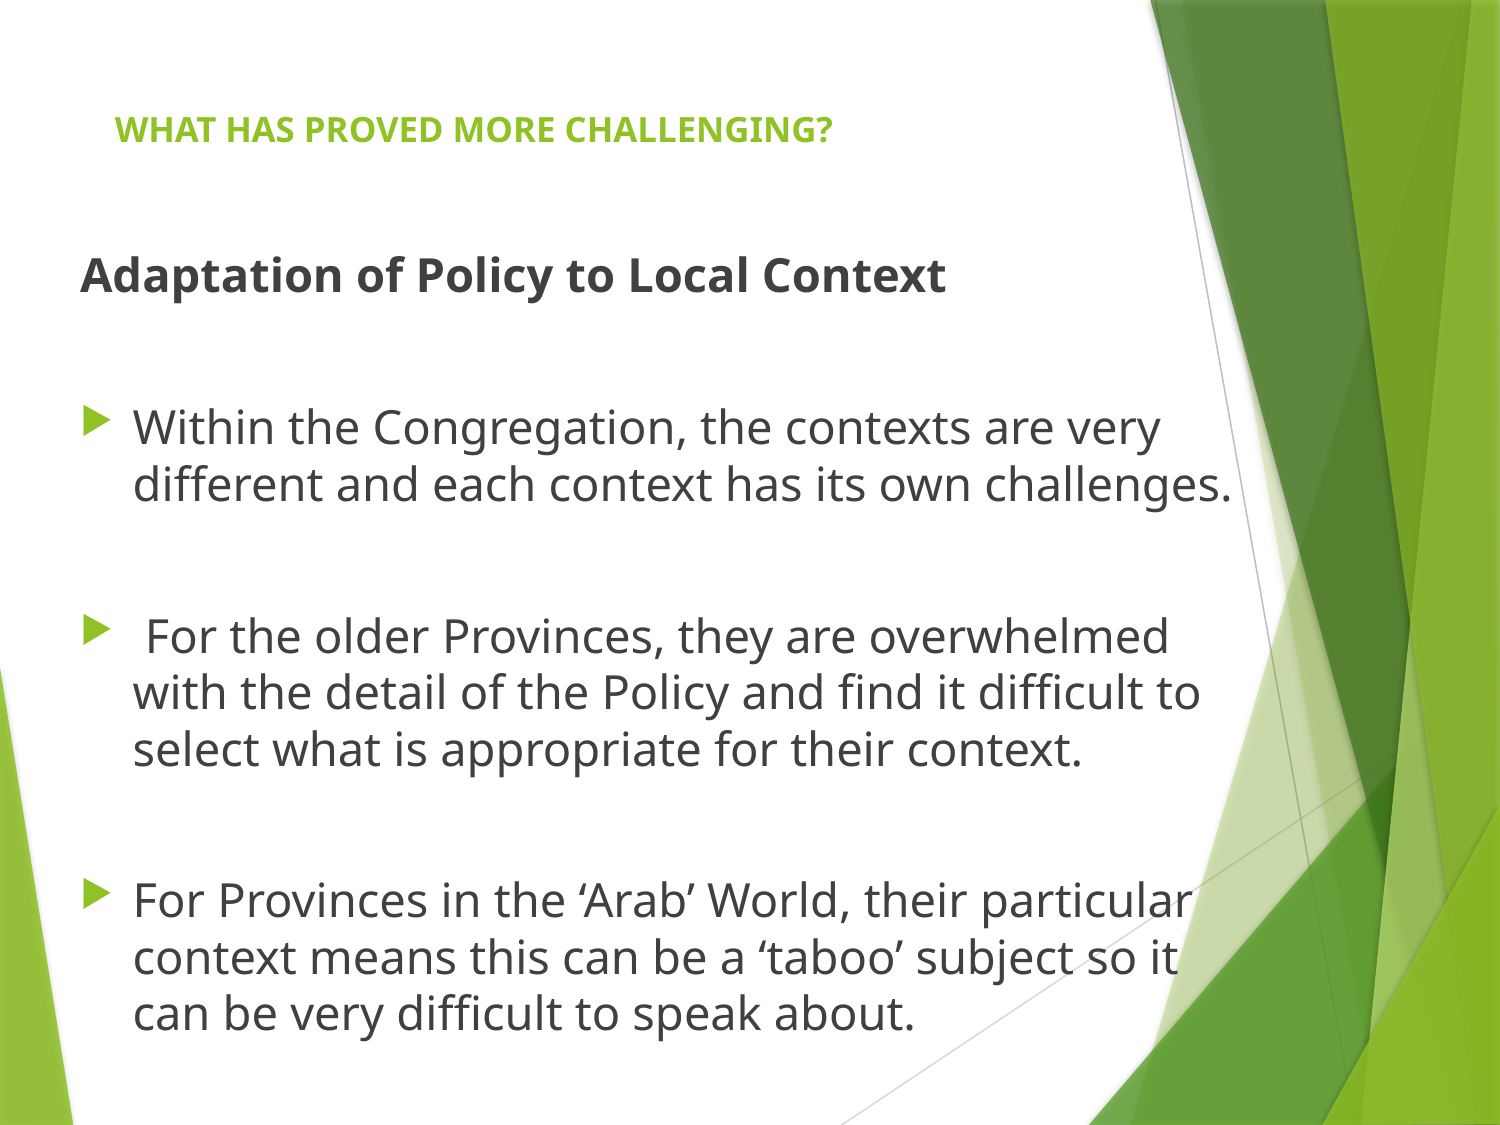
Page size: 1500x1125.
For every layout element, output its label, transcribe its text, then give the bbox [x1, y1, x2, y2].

list Adaptation of Policy to Local Context Within the Congregation, the contexts are very different and each context has its own challenges. For the older Provinces, they are overwhelmed with the detail of the Policy and find it difficult to select what is appropriate for their context. For Provinces in the ‘Arab’ World, their particular context means this can be a ‘taboo’ subject so it can be very difficult to speak about. [64, 238, 1270, 1093]
title WHAT HAS PROVED MORE CHALLENGING? [99, 99, 1317, 206]
